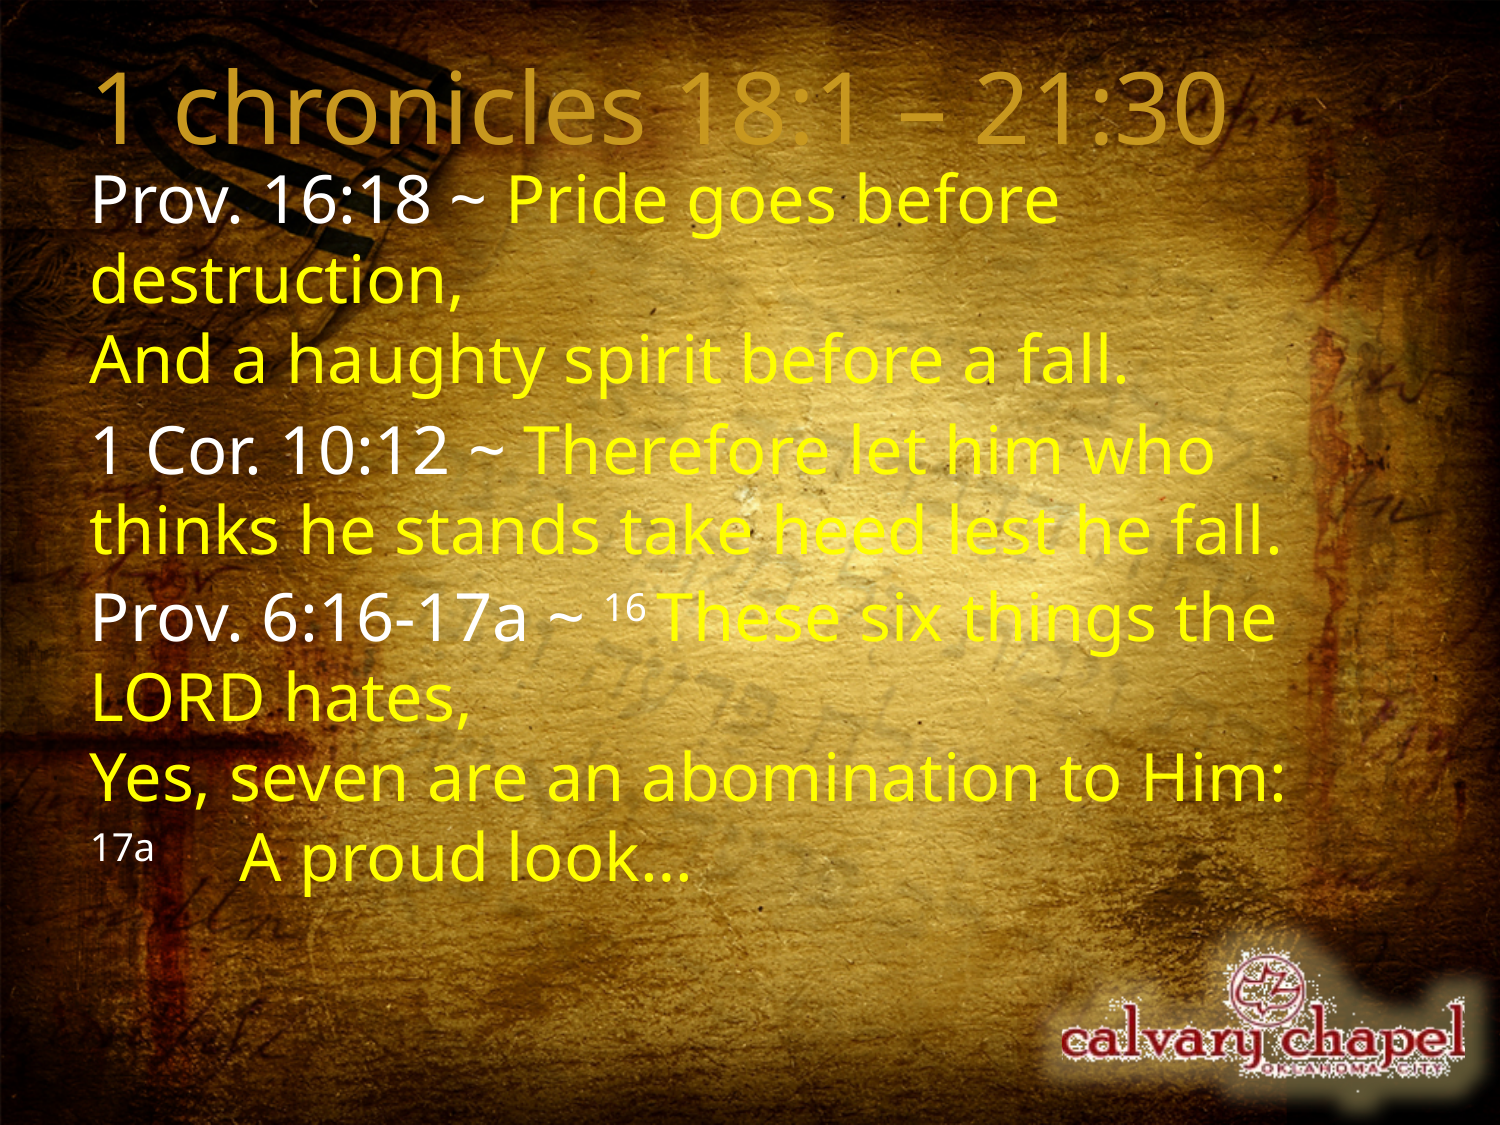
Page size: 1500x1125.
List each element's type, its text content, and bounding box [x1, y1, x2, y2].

picture [0, 0, 1500, 1125]
text_box 1 chronicles 18:1 – 21:30 [74, 37, 1425, 173]
text_box Prov. 16:18 ~ Pride goes before destruction, And a haughty spirit before a fall. [74, 173, 1425, 401]
text_box Prov. 6:16-17a ~ 16 These six things the Lord hates, Yes, seven are an abomination to Him: 17a A proud look… [74, 567, 1425, 902]
text_box 1 Cor. 10:12 ~ Therefore let him who thinks he stands take heed lest he fall. [74, 401, 1425, 567]
